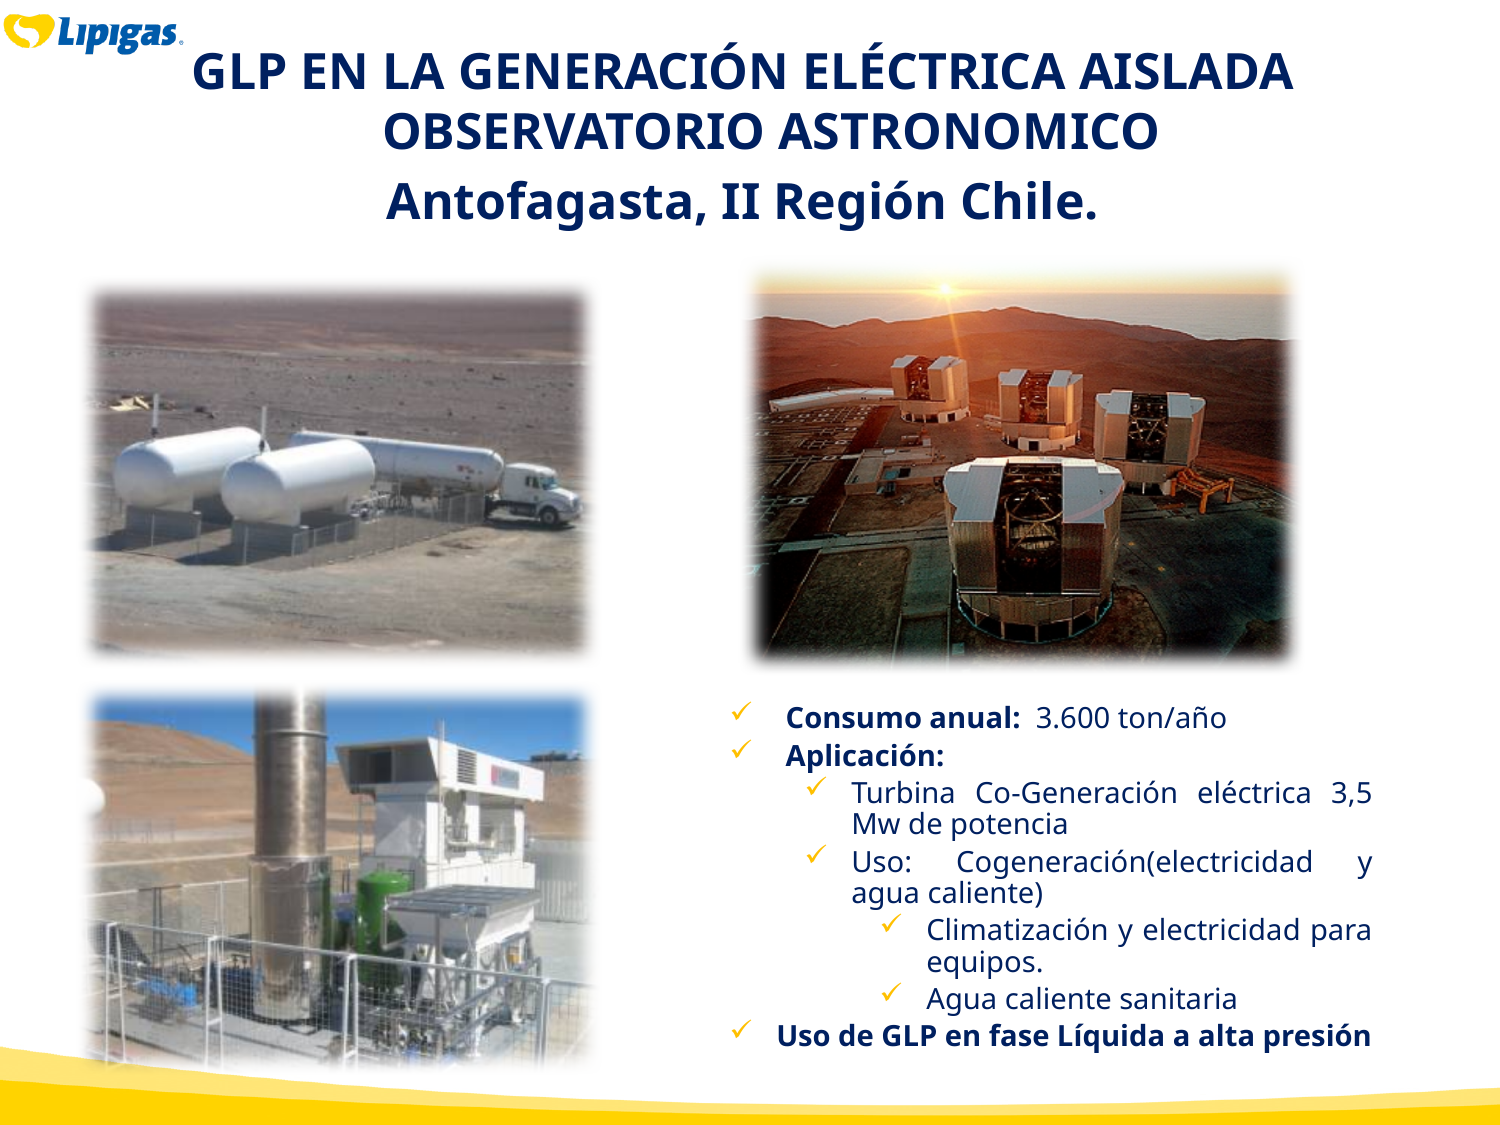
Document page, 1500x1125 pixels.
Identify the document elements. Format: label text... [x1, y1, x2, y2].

text_box Consumo anual: 3.600 ton/año Aplicación: Turbina Co-Generación eléctrica 3,5 Mw de potencia Uso: Cogeneración(electricidad y agua caliente) Climatización y electricidad para equipos. Agua caliente sanitaria Uso de GLP en fase Líquida a alta presión [714, 696, 1388, 1125]
picture [0, 680, 714, 1125]
picture [1388, 1031, 1500, 1125]
picture [76, 274, 602, 670]
picture [0, 8, 204, 59]
picture [737, 255, 1306, 676]
text_box GLP EN LA GENERACIÓN ELÉCTRICA AISLADA OBSERVATORIO ASTRONOMICO Antofagasta, II Región Chile. [105, 32, 1381, 220]
